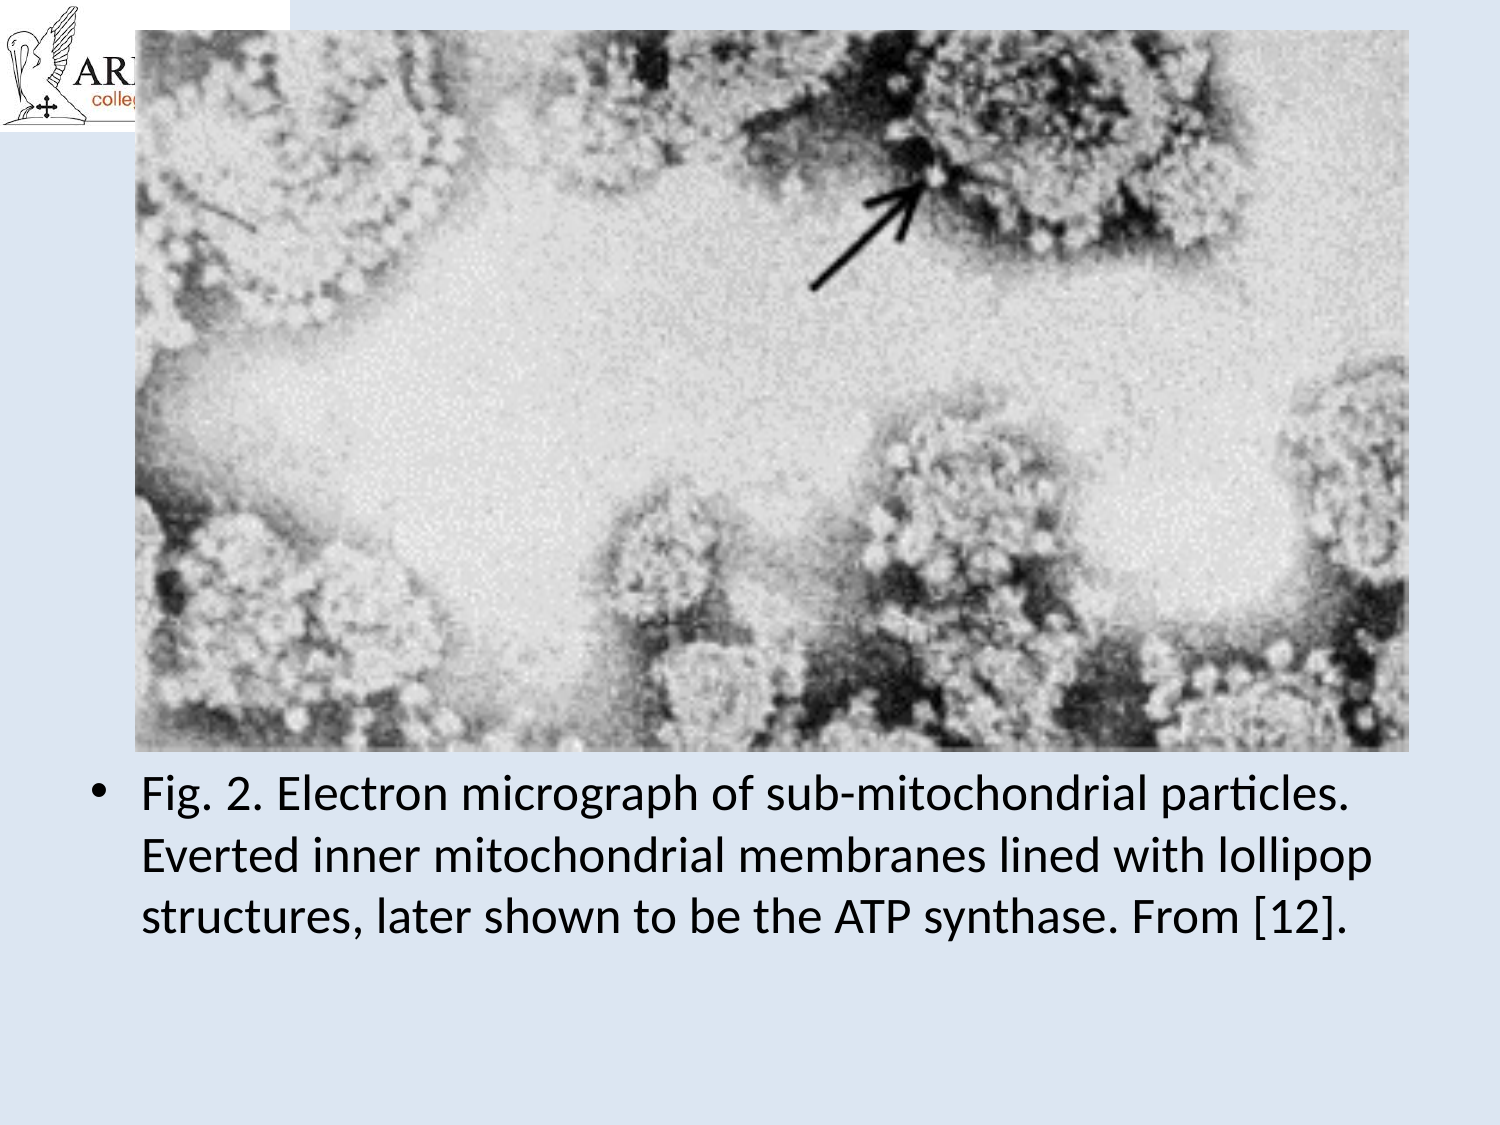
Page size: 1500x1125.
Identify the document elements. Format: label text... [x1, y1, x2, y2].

list Fig. 2. Electron micrograph of sub-mitochondrial particles. Everted inner mitochondrial membranes lined with lollipop structures, later shown to be the ATP synthase. From [12]. [75, 751, 1425, 1005]
picture [0, 0, 1409, 752]
